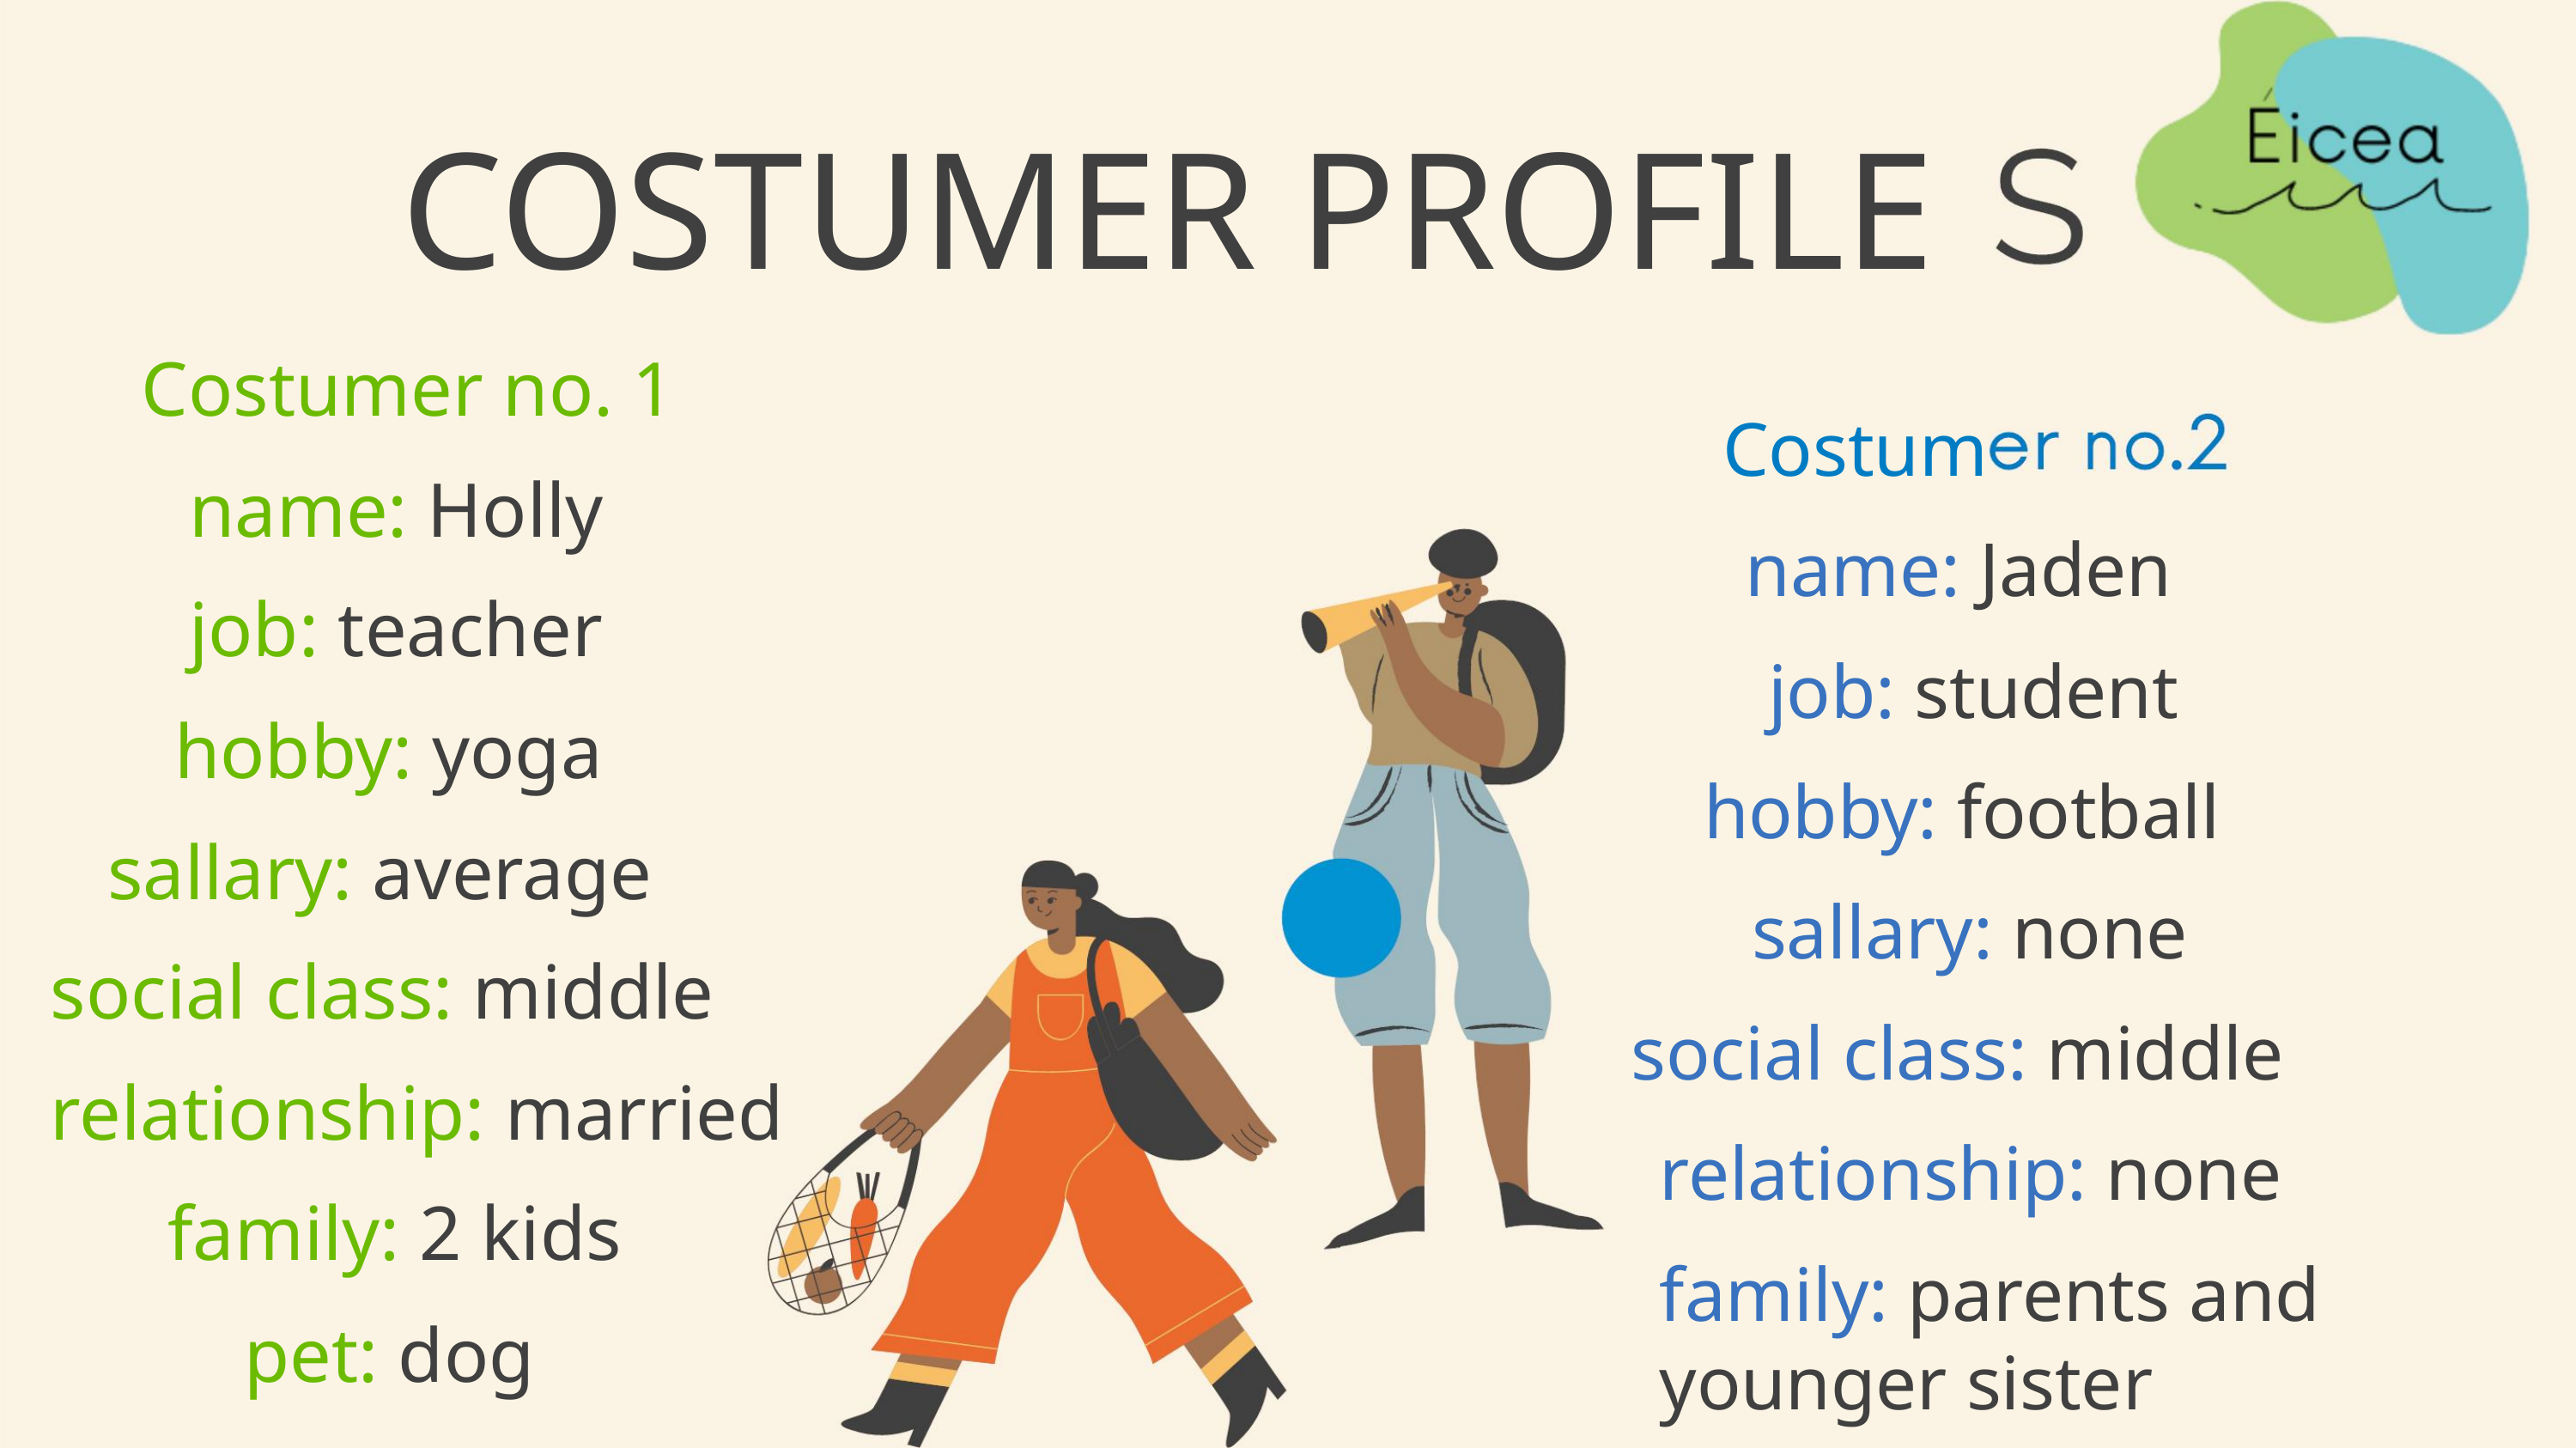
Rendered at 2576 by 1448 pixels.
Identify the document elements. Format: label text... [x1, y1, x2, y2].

text_box name: Holly job: teacher [179, 461, 647, 672]
text_box COSTUMER PROFILE [401, 112, 2012, 302]
text_box Costumer no. 1 [141, 340, 683, 431]
text_box pet: dog [244, 1306, 580, 1397]
text_box job: student [1768, 643, 2206, 733]
text_box [0, 0, 2576, 1448]
text_box hobby: yoga [174, 703, 651, 794]
text_box hobby: football sallary: none [1704, 764, 2271, 974]
text_box Costum name: Jaden [1722, 402, 2229, 611]
text_box social class: middle relationship: none family: parents and younger sister pet: turtle [1378, 1006, 2576, 1448]
text_box sallary: average social class: middle relationship: married family: 2 kids [25, 824, 799, 1275]
